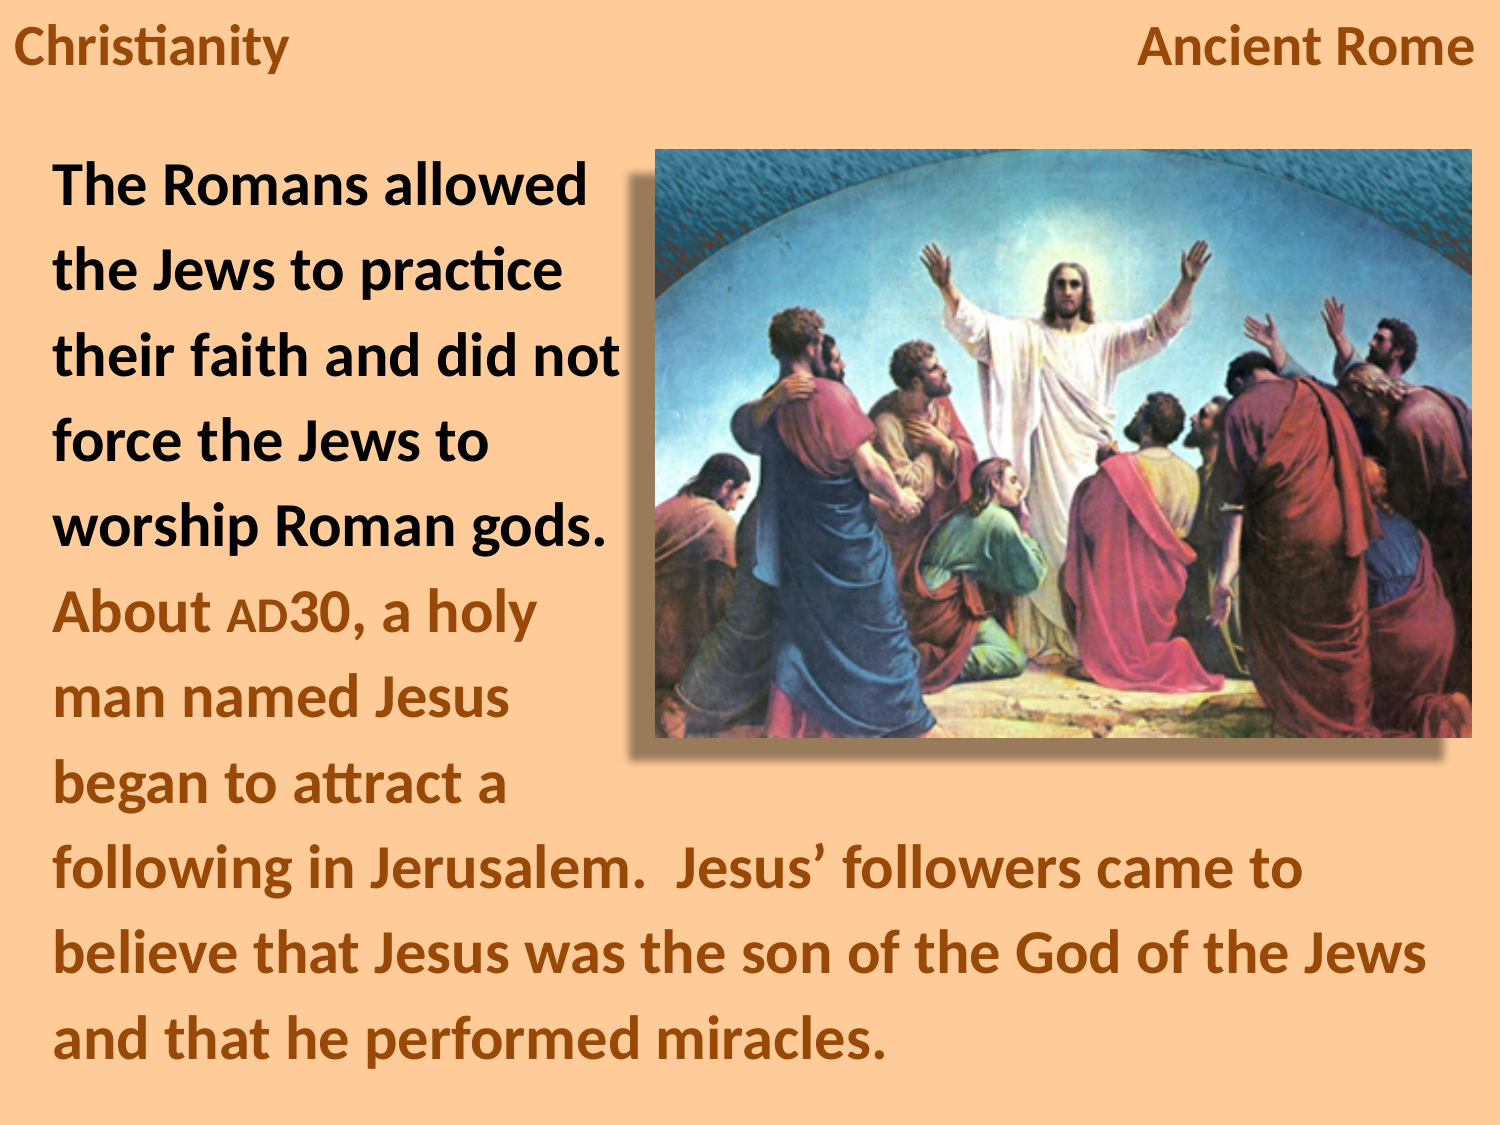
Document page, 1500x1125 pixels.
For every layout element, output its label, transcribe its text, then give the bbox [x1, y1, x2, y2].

picture [654, 149, 1472, 738]
text_box Christianity Ancient Rome [0, 0, 1500, 85]
text_box The Romans allowed the Jews to practice their faith and did not force the Jews to worship Roman gods. About AD30, a holy man named Jesus began to attract a following in Jerusalem. Jesus’ followers came to believe that Jesus was the son of the God of the Jews and that he performed miracles. [37, 124, 1450, 1079]
